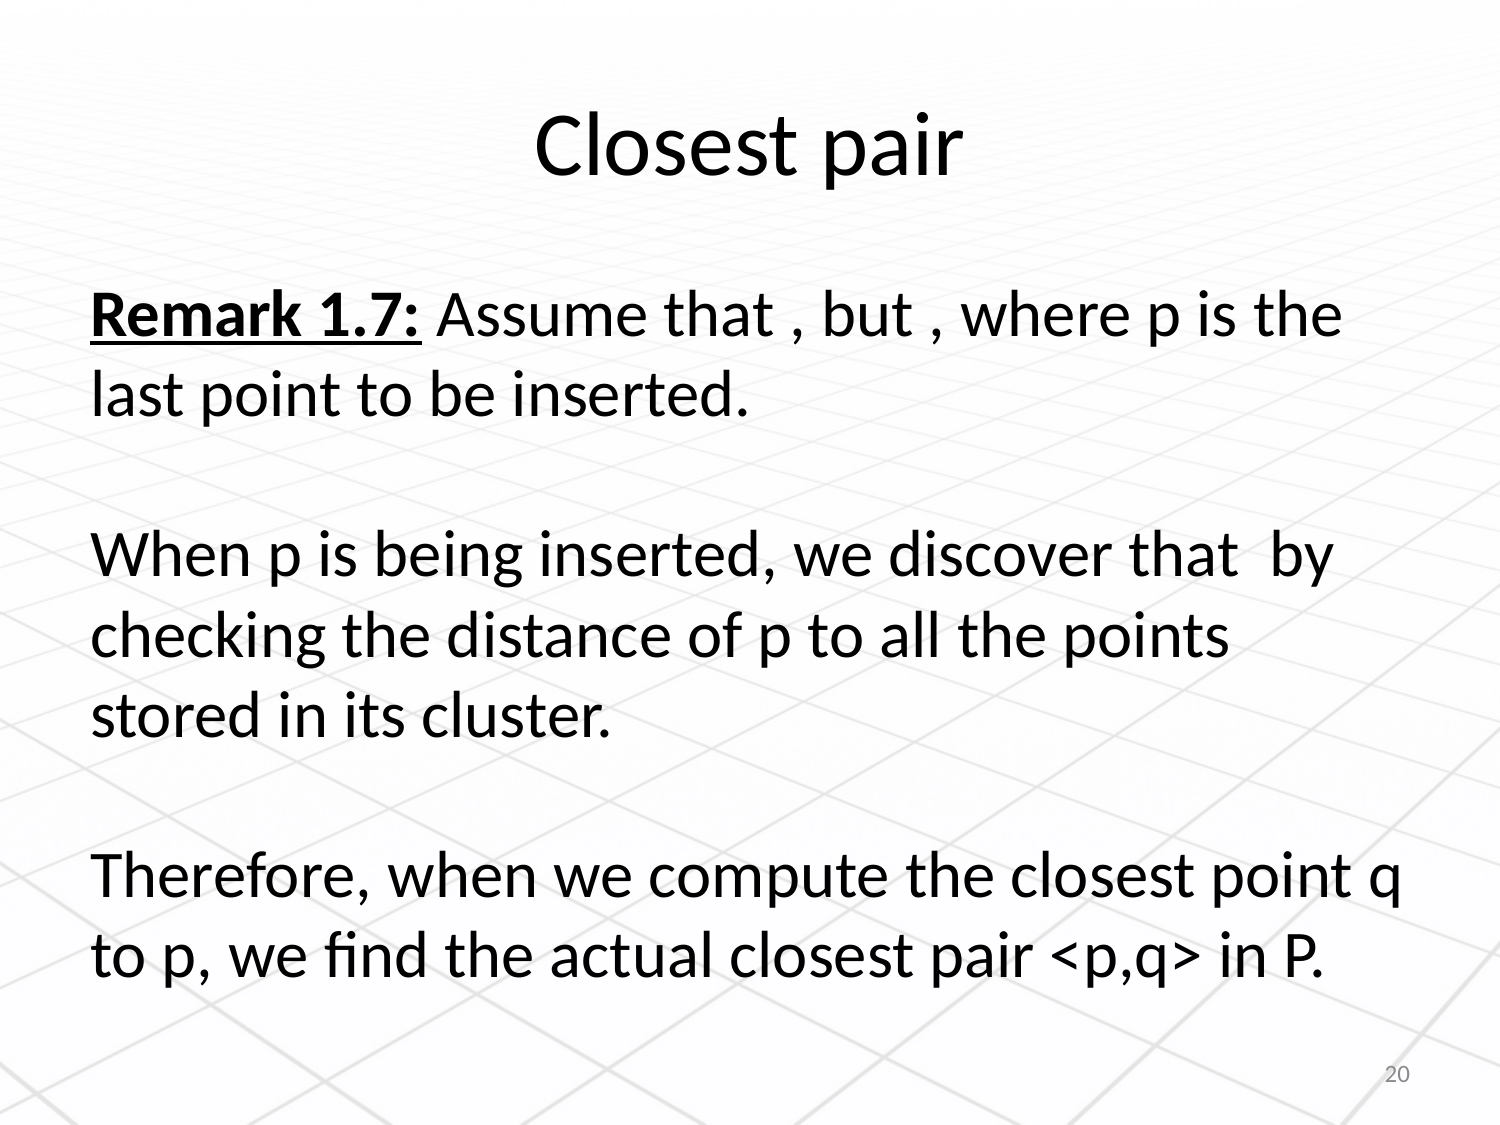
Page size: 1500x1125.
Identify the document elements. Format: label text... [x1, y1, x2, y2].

slide_number 20 [1074, 1042, 1425, 1103]
title Closest pair [75, 45, 1425, 233]
